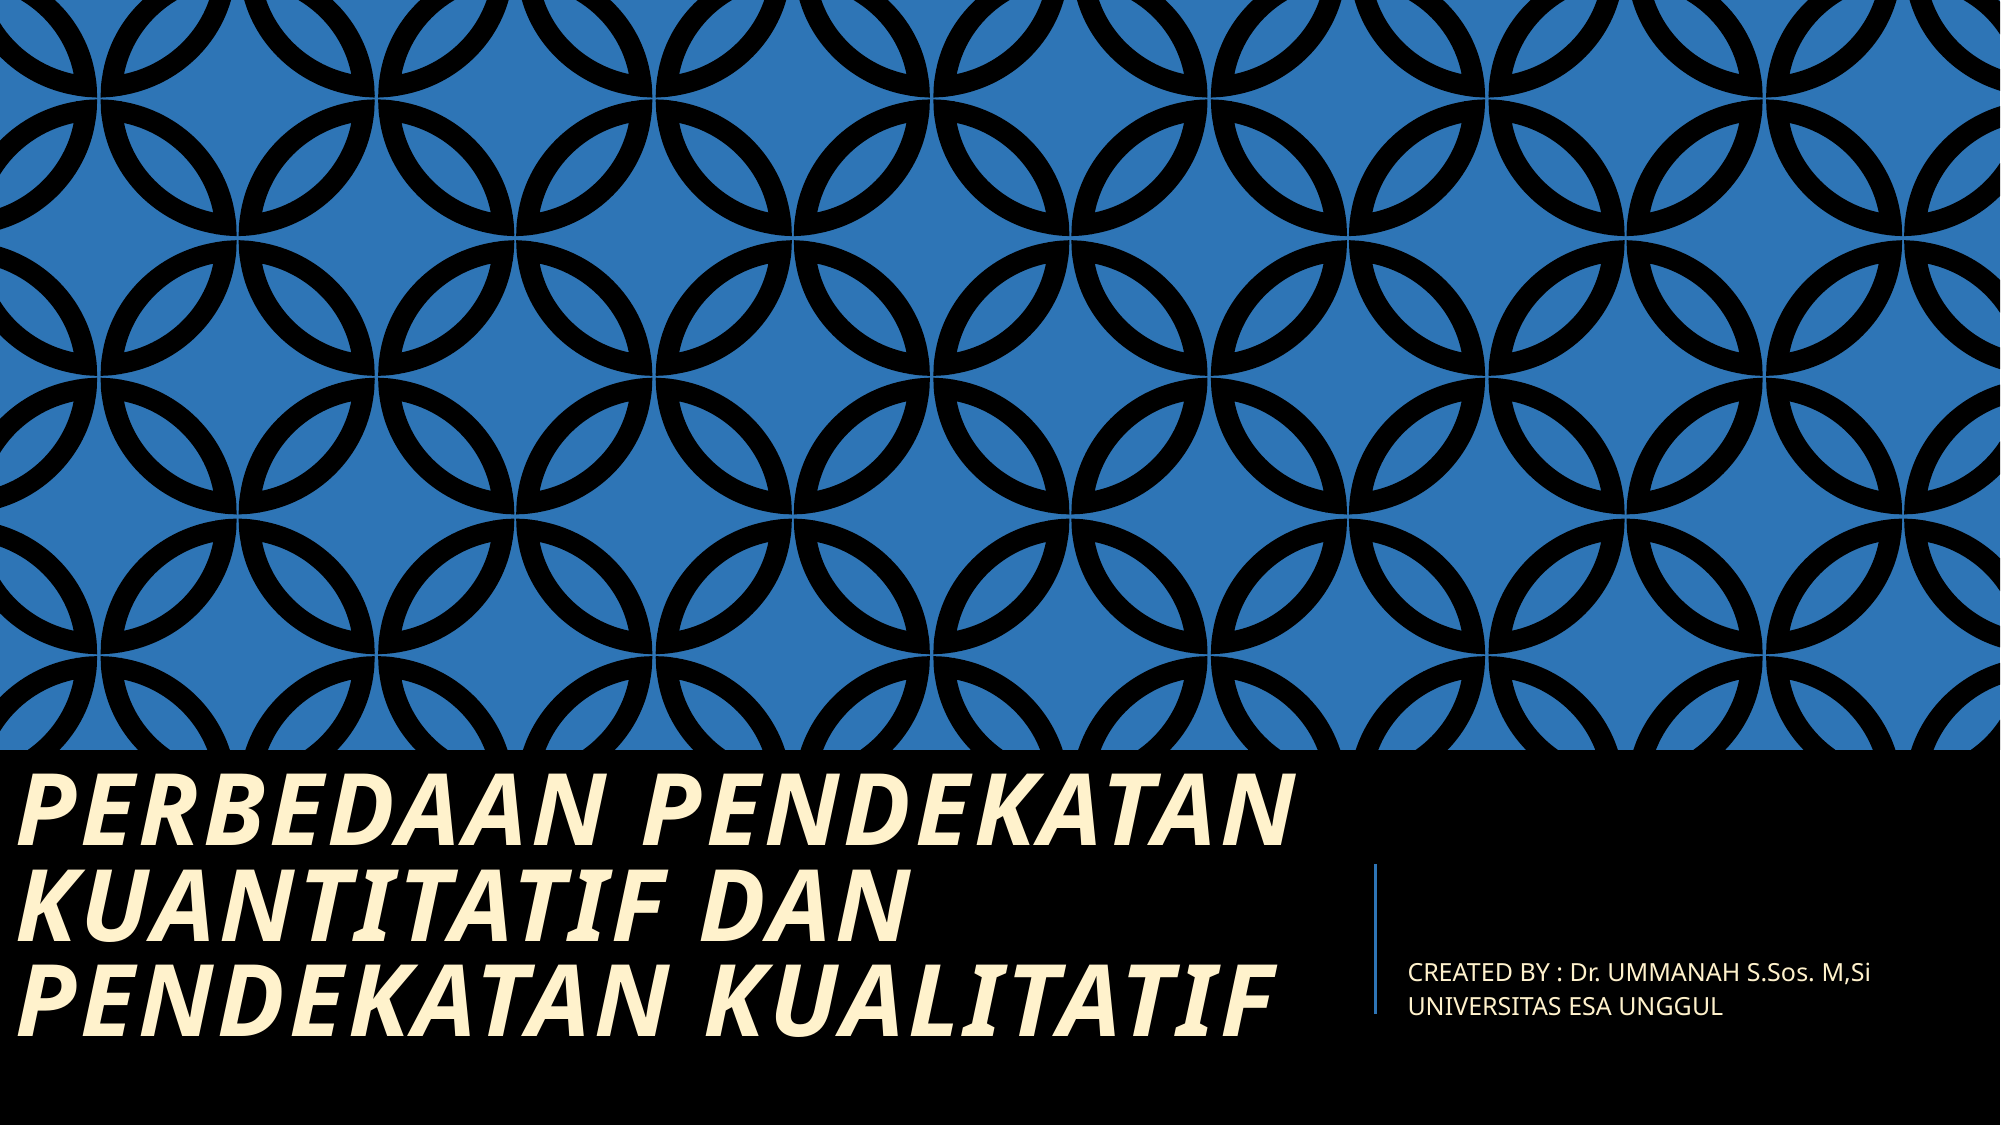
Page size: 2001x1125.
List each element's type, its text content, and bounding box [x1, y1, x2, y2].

subtitle CREATED BY : Dr. UMMANAH S.Sos. M,Si UNIVERSITAS ESA UNGGUL [1392, 878, 2000, 1065]
title PERBEDAAN PENDEKATAN KUANTITATIF DAN PENDEKATAN KUALITATIF [0, 756, 1371, 1068]
